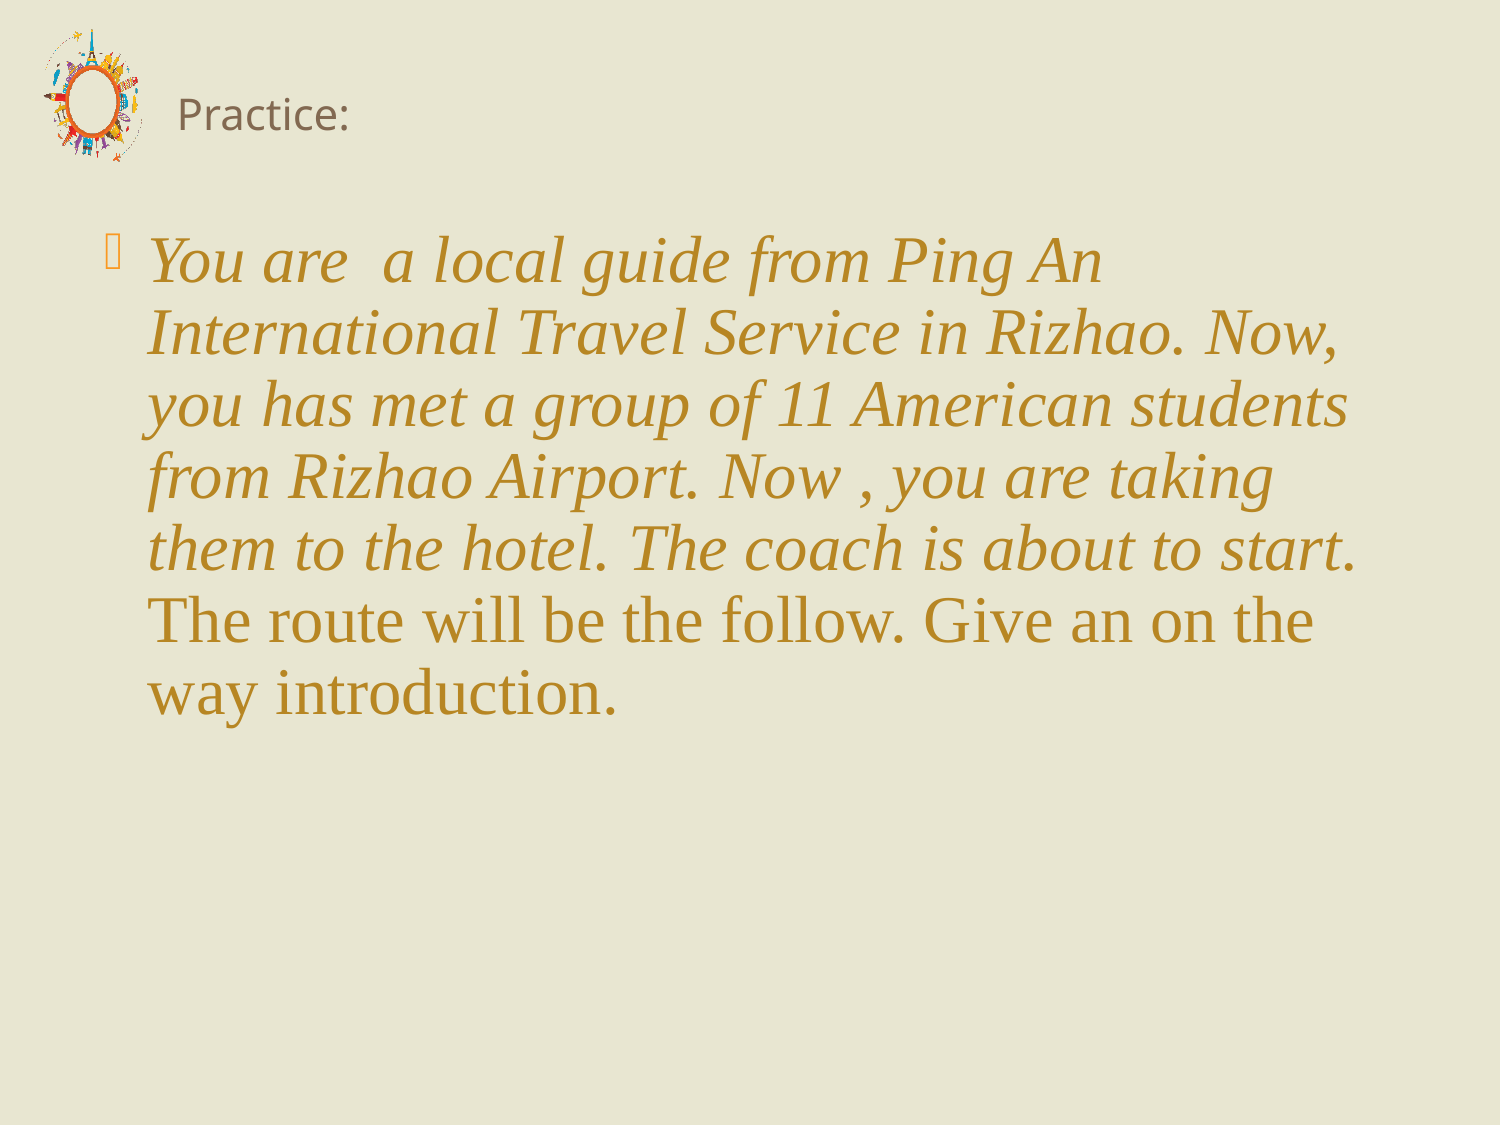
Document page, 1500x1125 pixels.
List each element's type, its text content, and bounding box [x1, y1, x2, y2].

list You are a local guide from Ping An International Travel Service in Rizhao. Now, you has met a group of 11 American students from Rizhao Airport. Now , you are taking them to the hotel. The coach is about to start. The route will be the follow. Give an on the way introduction. [92, 219, 1407, 1043]
title Practice: [165, 46, 1407, 146]
picture [43, 26, 142, 162]
